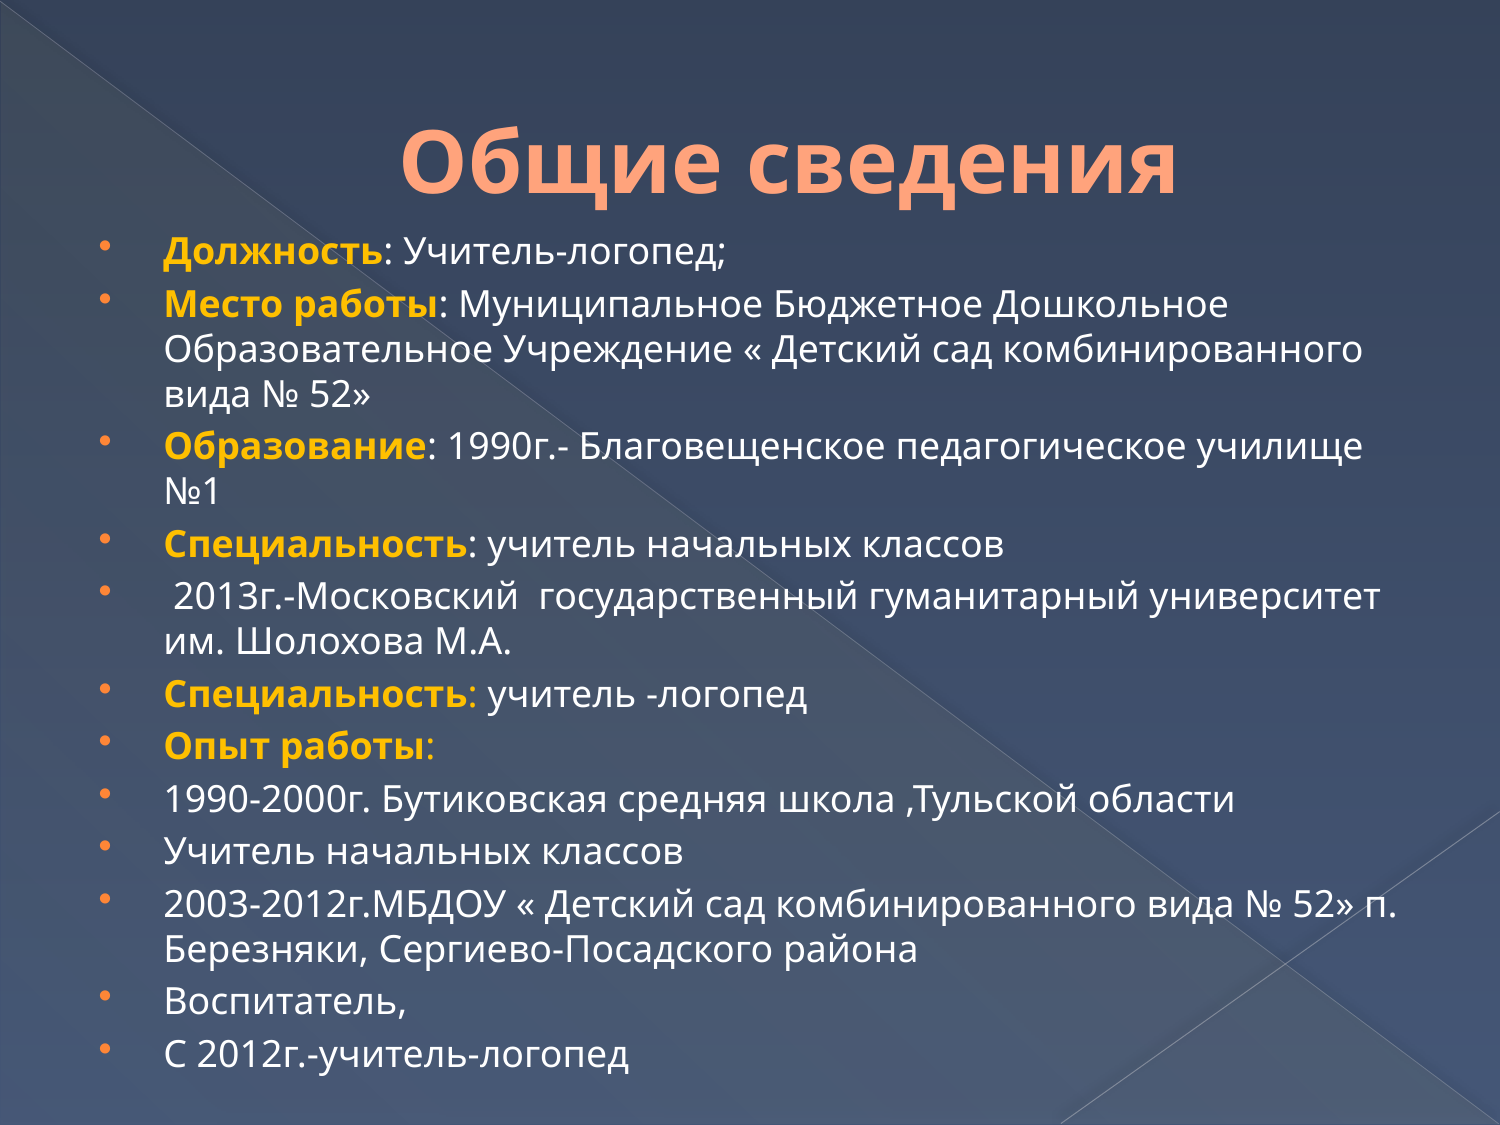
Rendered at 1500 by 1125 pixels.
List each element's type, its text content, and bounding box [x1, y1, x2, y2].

title Общие сведения [75, 43, 1425, 219]
list Должность: Учитель-логопед; Место работы: Муниципальное Бюджетное Дошкольное Образовательное Учреждение « Детский сад комбинированного вида № 52» Образование: 1990г.- Благовещенское педагогическое училище №1 Специальность: учитель начальных классов 2013г.-Московский государственный гуманитарный университет им. Шолохова М.А. Специальность: учитель -логопед Опыт работы: 1990-2000г. Бутиковская средняя школа ,Тульской области Учитель начальных классов 2003-2012г.МБДОУ « Детский сад комбинированного вида № 52» п. Березняки, Сергиево-Посадского района Воспитатель, С 2012г.-учитель-логопед [75, 219, 1425, 1059]
